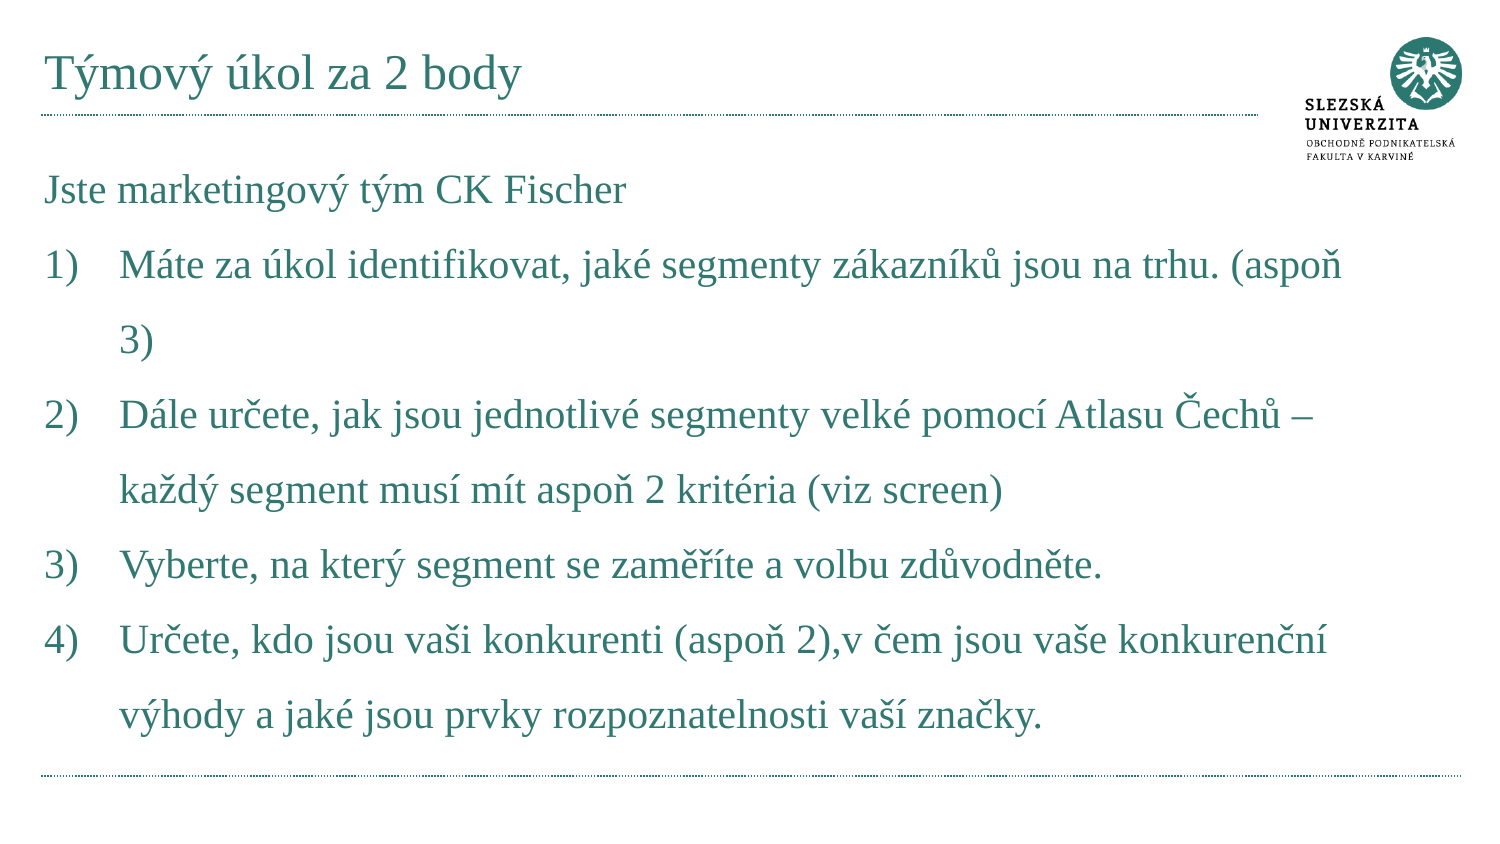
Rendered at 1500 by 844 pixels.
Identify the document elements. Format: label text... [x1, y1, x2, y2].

title Týmový úkol za 2 body [29, 32, 668, 116]
picture [1305, 37, 1462, 160]
list Jste marketingový tým CK Fischer Máte za úkol identifikovat, jaké segmenty zákazníků jsou na trhu. (aspoň 3) Dále určete, jak jsou jednotlivé segmenty velké pomocí Atlasu Čechů – každý segment musí mít aspoň 2 kritéria (viz screen) Vyberte, na který segment se zaměříte a volbu zdůvodněte. Určete, kdo jsou vaši konkurenti (aspoň 2),v čem jsou vaše konkurenční výhody a jaké jsou prvky rozpoznatelnosti vaší značky. [29, 129, 1388, 782]
